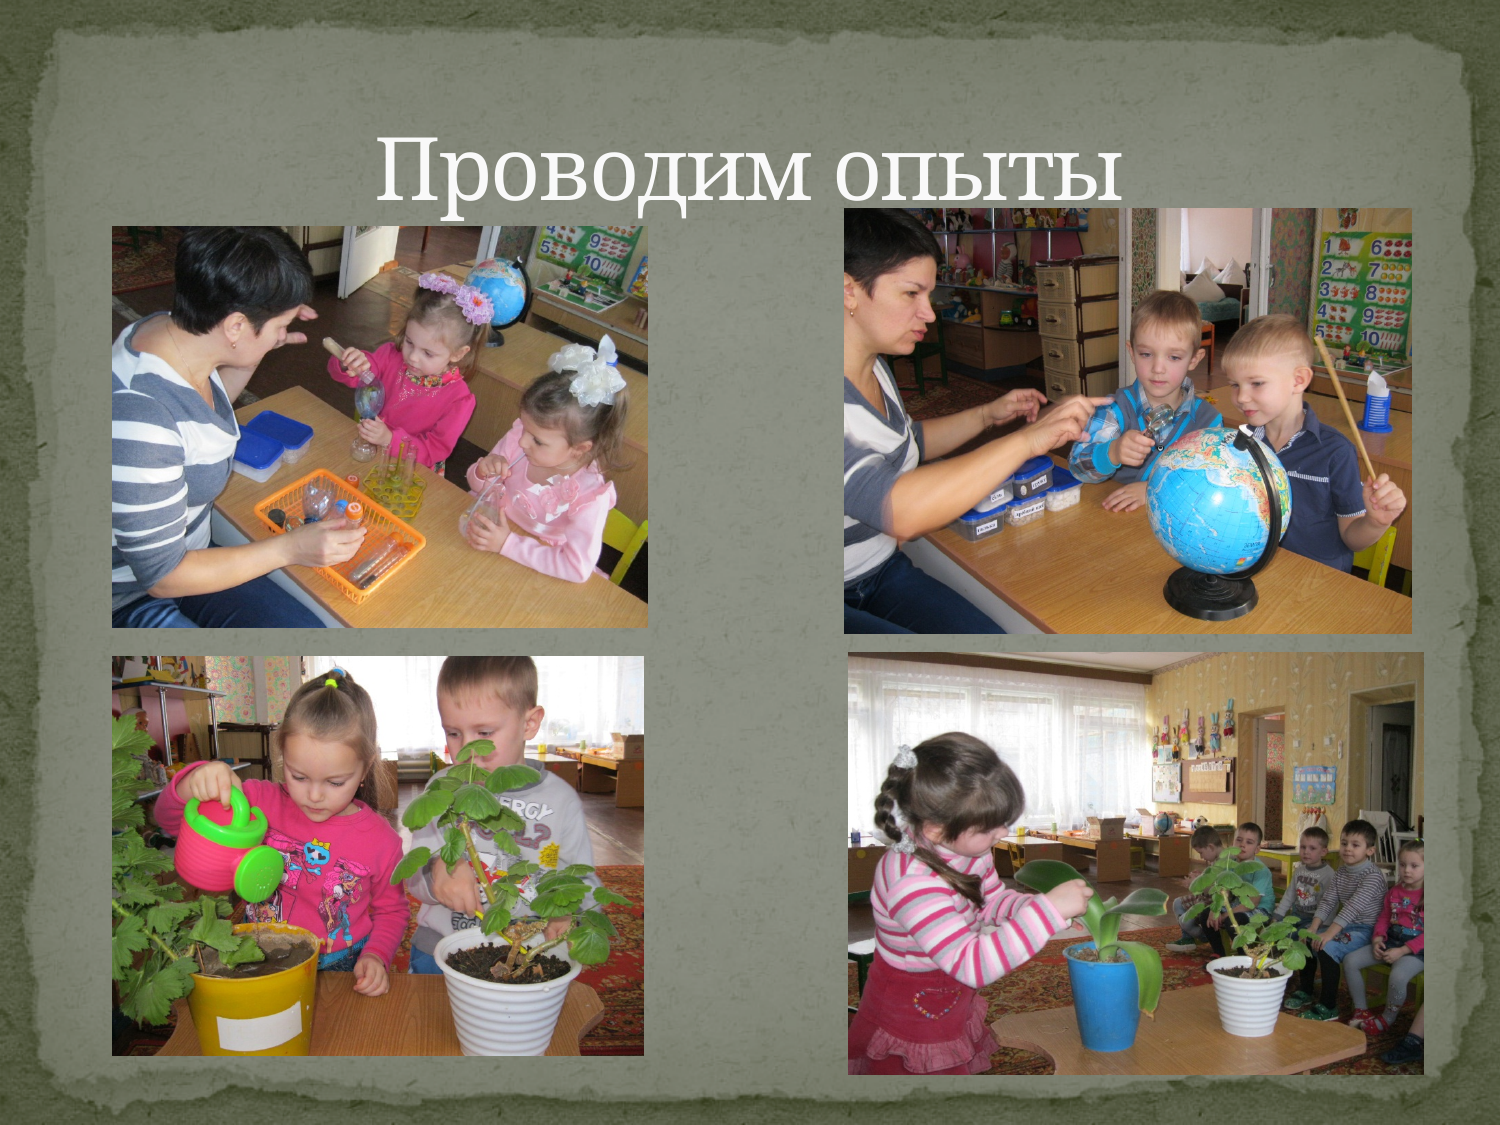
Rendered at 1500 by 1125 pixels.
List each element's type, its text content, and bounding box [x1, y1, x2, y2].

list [115, 228, 646, 626]
picture [112, 656, 644, 1056]
picture [848, 652, 1424, 1075]
title Проводим опыты [74, 24, 1425, 225]
picture [844, 208, 1412, 634]
